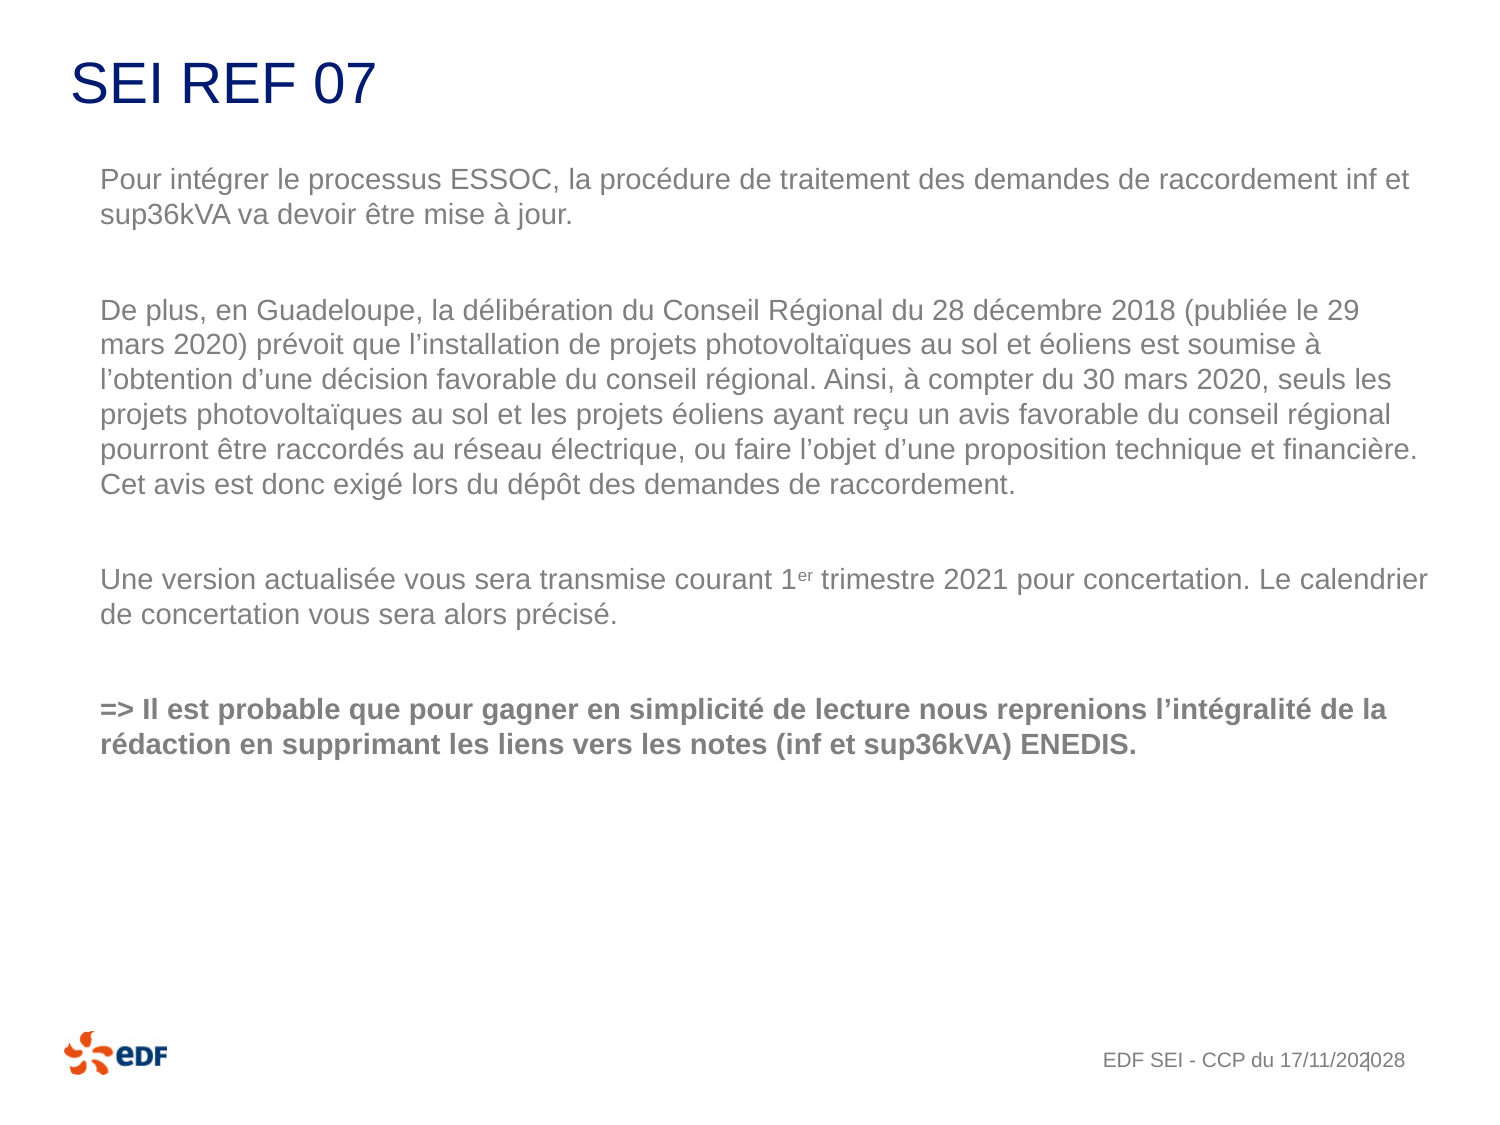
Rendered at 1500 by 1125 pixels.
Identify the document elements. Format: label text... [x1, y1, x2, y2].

title SEI REF 07 [64, 45, 1436, 160]
picture [64, 1031, 167, 1075]
list Pour intégrer le processus ESSOC, la procédure de traitement des demandes de raccordement inf et sup36kVA va devoir être mise à jour. De plus, en Guadeloupe, la délibération du Conseil Régional du 28 décembre 2018 (publiée le 29 mars 2020) prévoit que l’installation de projets photovoltaïques au sol et éoliens est soumise à l’obtention d’une décision favorable du conseil régional. Ainsi, à compter du 30 mars 2020, seuls les projets photovoltaïques au sol et les projets éoliens ayant reçu un avis favorable du conseil régional pourront être raccordés au réseau électrique, ou faire l’objet d’une proposition technique et financière. Cet avis est donc exigé lors du dépôt des demandes de raccordement. Une version actualisée vous sera transmise courant 1er trimestre 2021 pour concertation. Le calendrier de concertation vous sera alors précisé. => Il est probable que pour gagner en simplicité de lecture nous reprenions l’intégralité de la rédaction en supprimant les liens vers les notes (inf et sup36kVA) ENEDIS. [64, 160, 1436, 958]
footer EDF SEI - CCP du 17/11/2020 [750, 1046, 1388, 1072]
